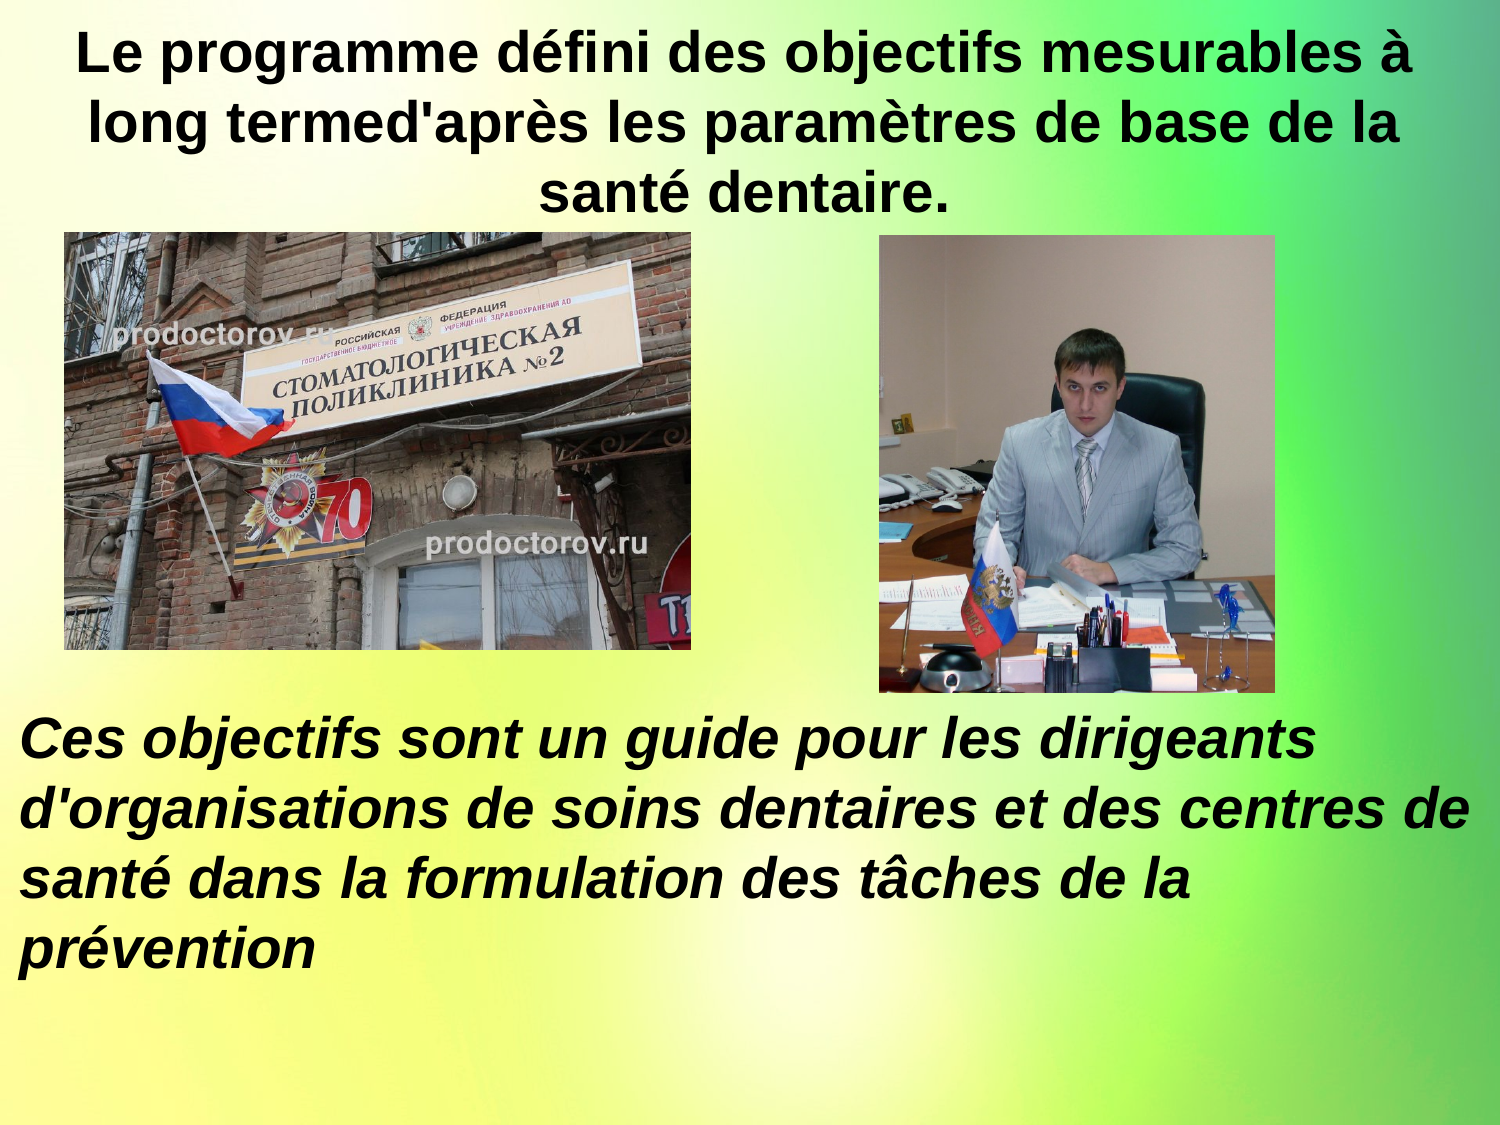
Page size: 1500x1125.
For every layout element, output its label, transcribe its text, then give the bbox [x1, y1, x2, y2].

picture [879, 235, 1276, 693]
text_box Le programme défini des objectifs mesurables à long termed'après les paramètres de base de la santé dentaire. [12, 6, 1478, 232]
text_box Ces objectifs sont un guide pour les dirigeants d'organisations de soins dentaires et des centres de santé dans la formulation des tâches de la prévention [4, 692, 1500, 987]
picture [64, 232, 692, 651]
